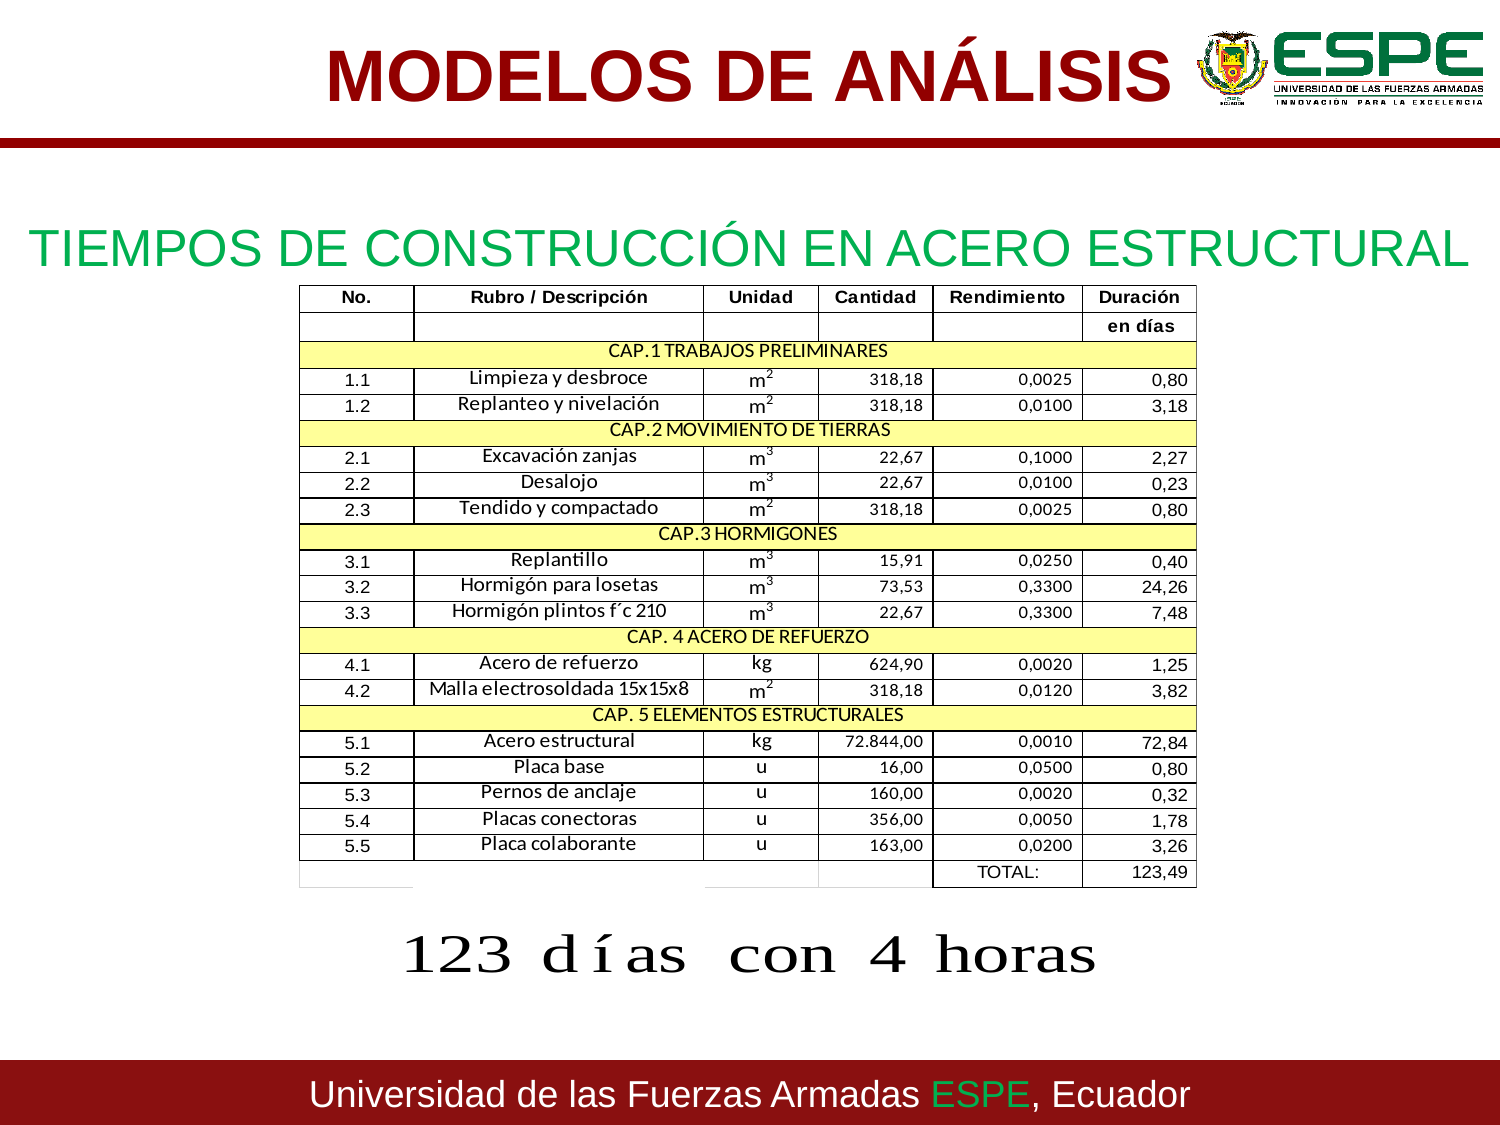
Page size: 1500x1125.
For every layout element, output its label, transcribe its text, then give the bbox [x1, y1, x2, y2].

title MODELOS DE ANÁLISIS [0, 6, 1500, 149]
picture [1197, 30, 1483, 105]
text_box Universidad de las Fuerzas Armadas ESPE, Ecuador [0, 1060, 1500, 1125]
picture [298, 284, 1198, 889]
text_box TIEMPOS DE CONSTRUCCIÓN EN ACERO ESTRUCTURAL [14, 206, 1486, 284]
